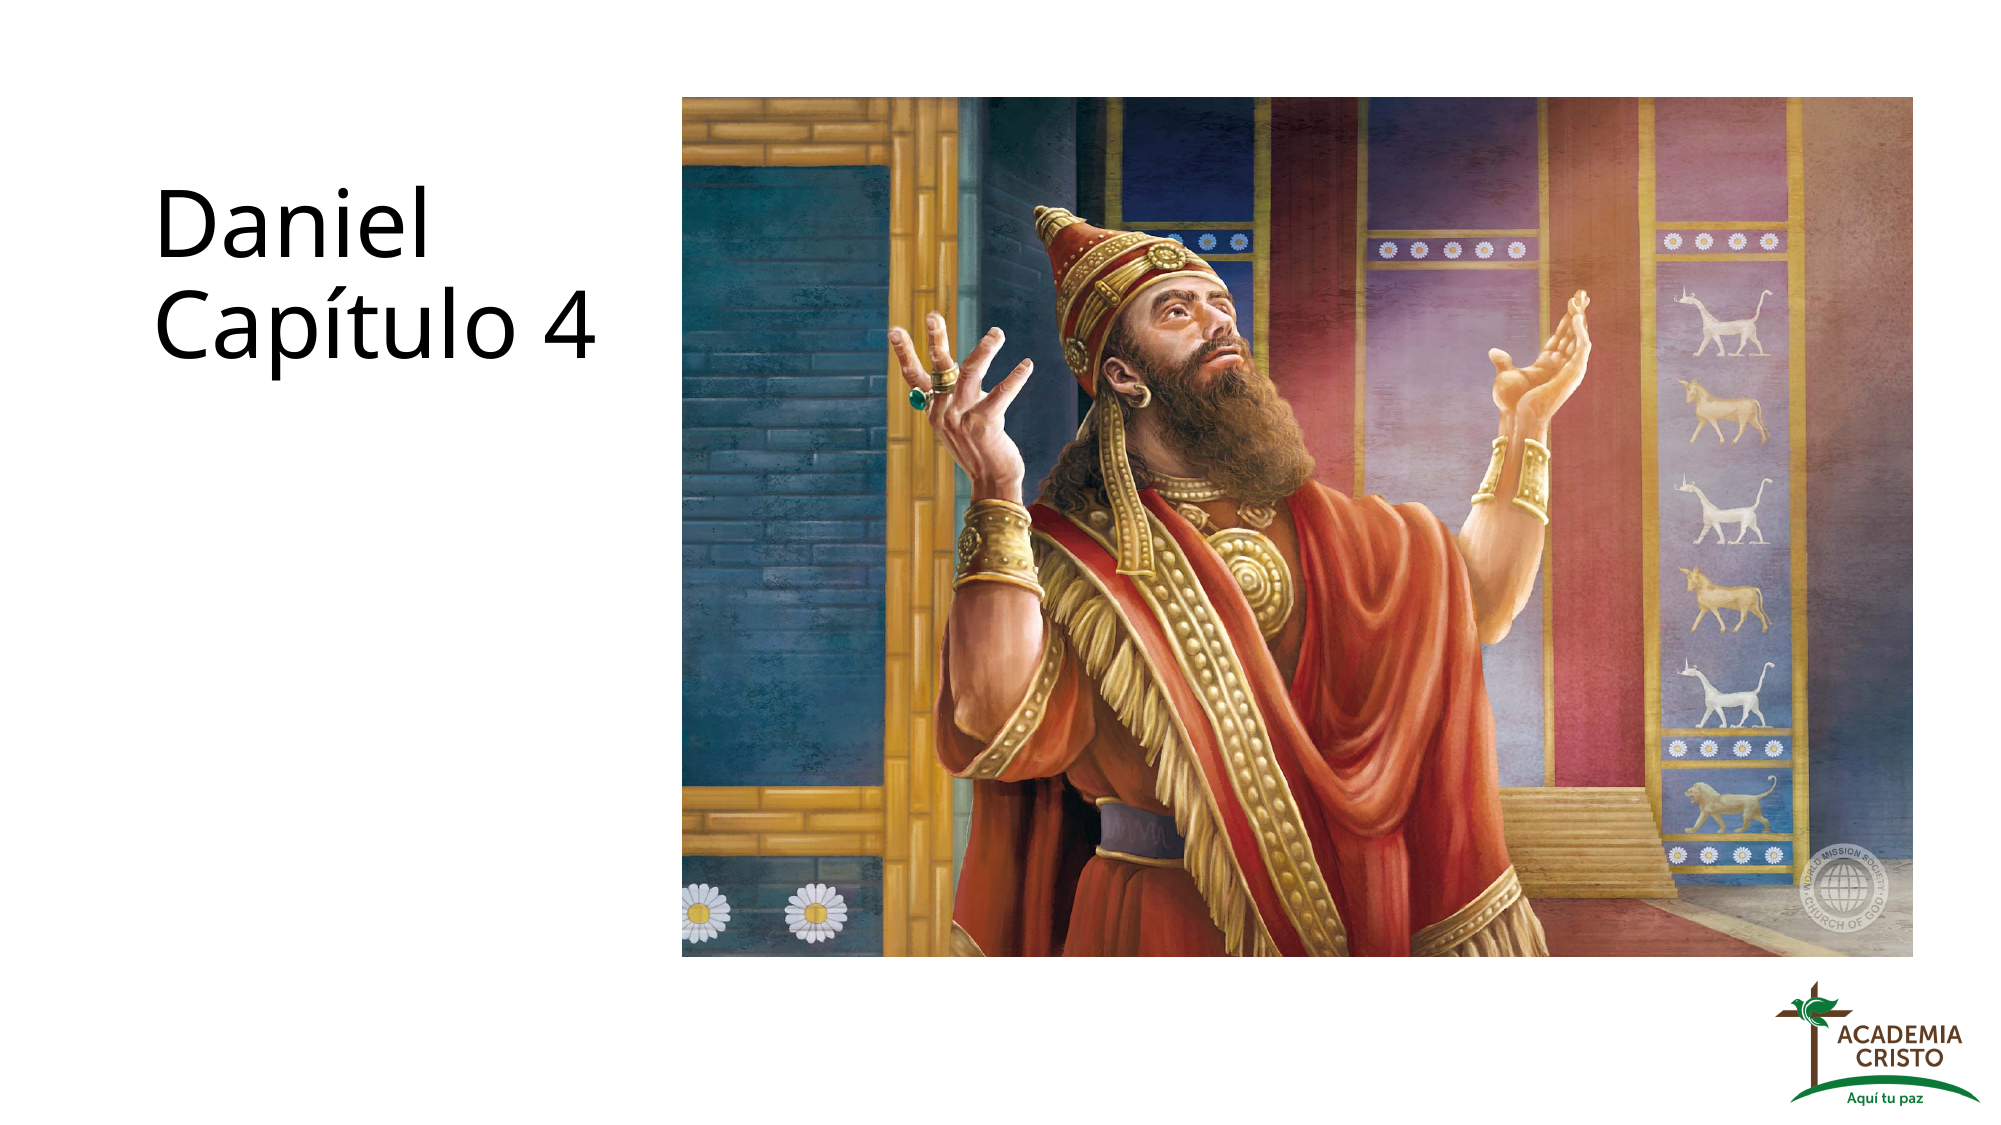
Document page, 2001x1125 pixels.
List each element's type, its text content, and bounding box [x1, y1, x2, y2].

picture [681, 96, 1913, 957]
picture [1759, 972, 2000, 1125]
title Daniel Capítulo 4 [137, 168, 676, 386]
